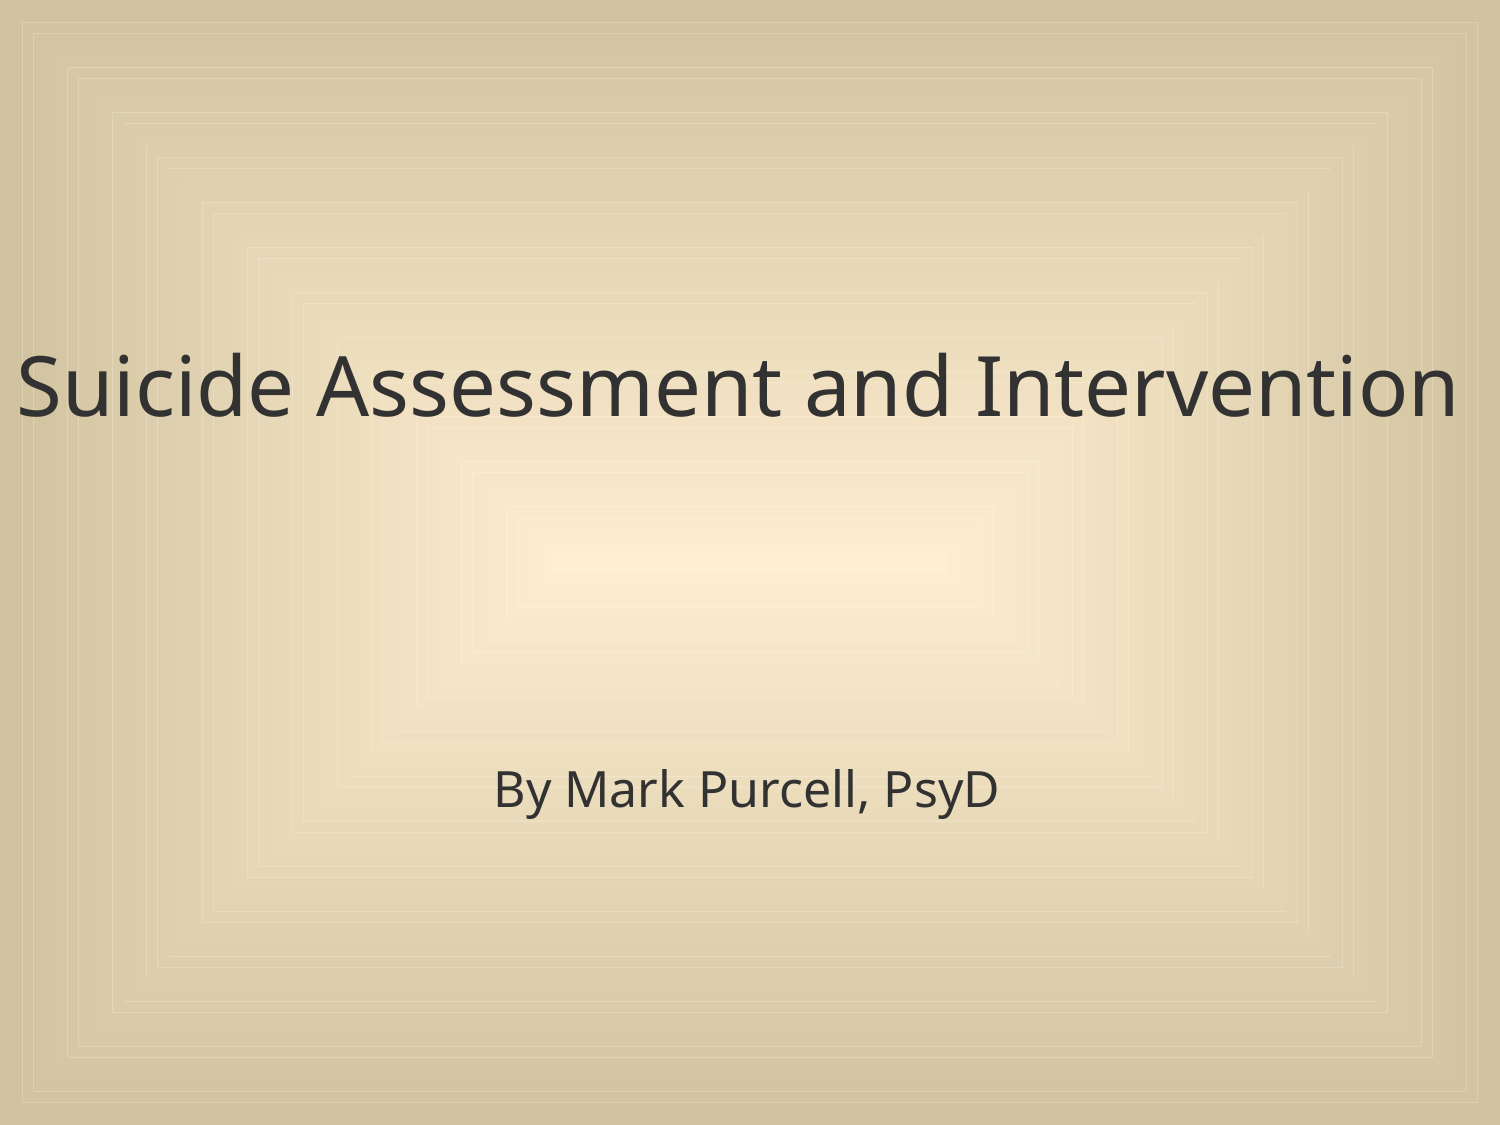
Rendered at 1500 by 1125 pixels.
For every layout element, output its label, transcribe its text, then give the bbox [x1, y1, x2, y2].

text_box By Mark Purcell, PsyD [478, 749, 1015, 825]
title Suicide Assessment and Intervention [0, 287, 1500, 529]
